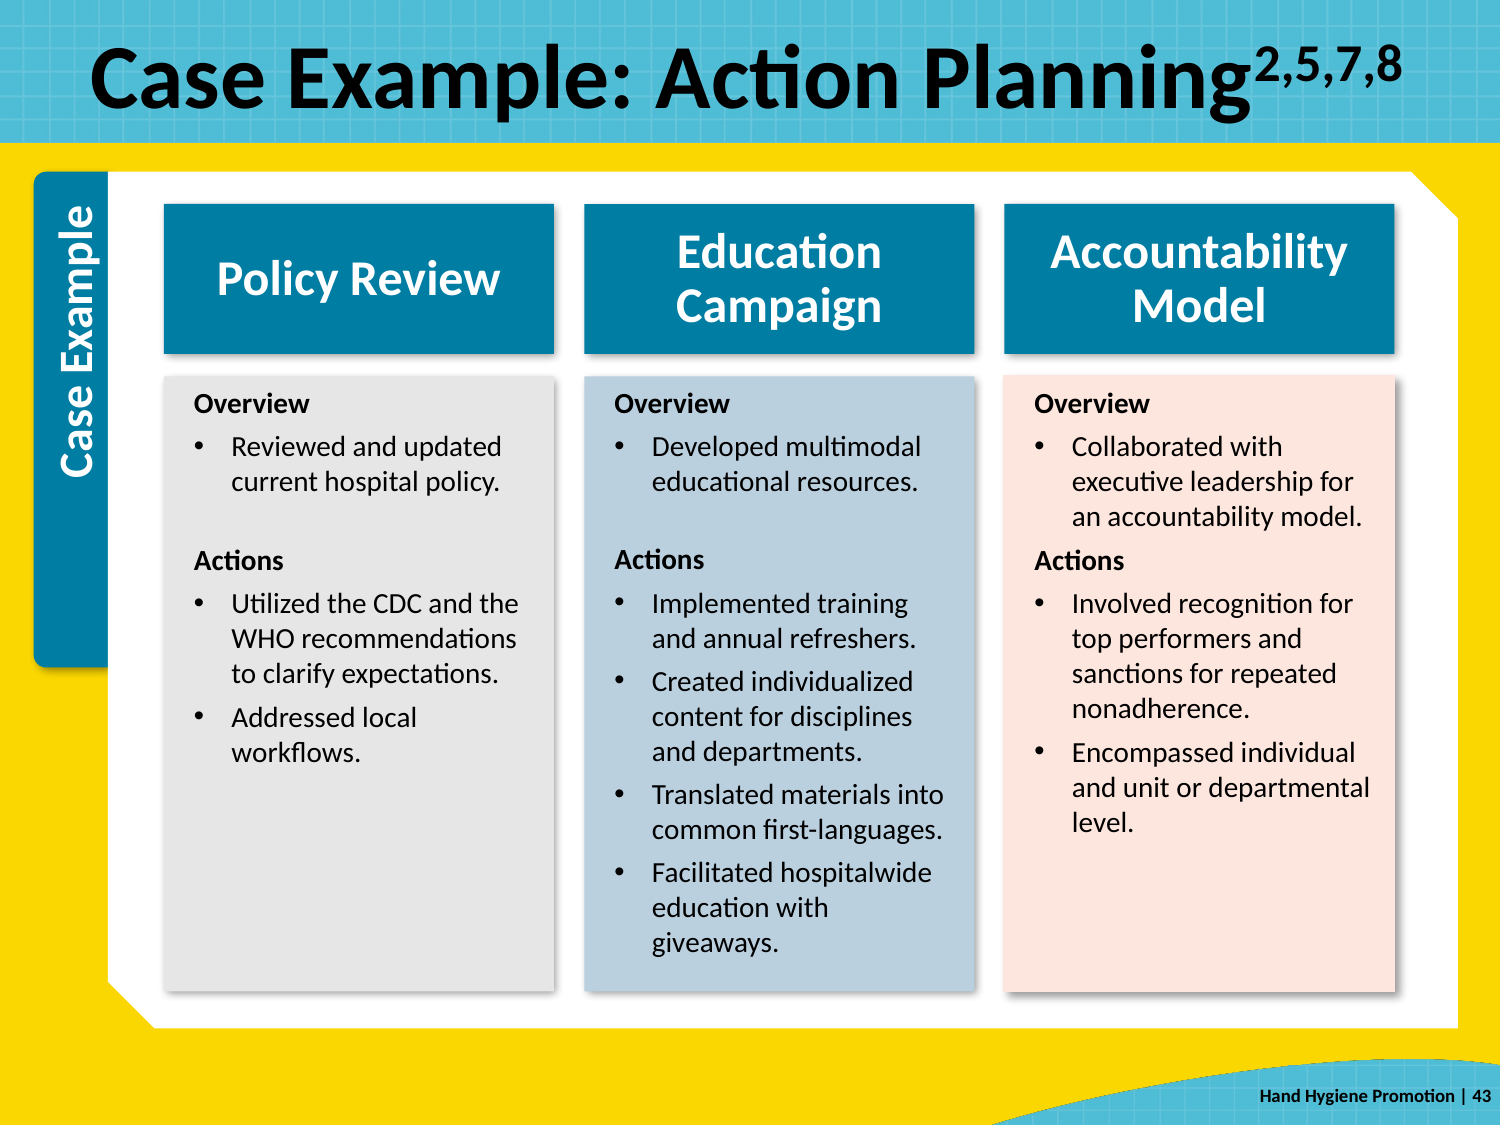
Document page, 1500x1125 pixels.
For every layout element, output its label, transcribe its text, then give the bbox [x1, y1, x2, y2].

list Accountability Model [1003, 203, 1395, 355]
slide_number | 43 [1455, 1065, 1500, 1125]
list Overview Collaborated with executive leadership for an accountability model. Actions Involved recognition for top performers and sanctions for repeated nonadherence. Encompassed individual and unit or departmental level. [1003, 375, 1395, 992]
title Case Example: Action Planning2,5,7,8 [75, 0, 1425, 150]
picture [0, 0, 1500, 1125]
list Policy Review [163, 203, 554, 354]
list Overview Developed multimodal educational resources. Actions Implemented training and annual refreshers. Created individualized content for disciplines and departments. Translated materials into common first-languages. Facilitated hospitalwide education with giveaways. [583, 375, 975, 992]
list Overview Reviewed and updated current hospital policy. Actions Utilized the CDC and the WHO recommendations to clarify expectations. Addressed local workflows. [163, 375, 555, 992]
list Education Campaign [583, 203, 975, 355]
